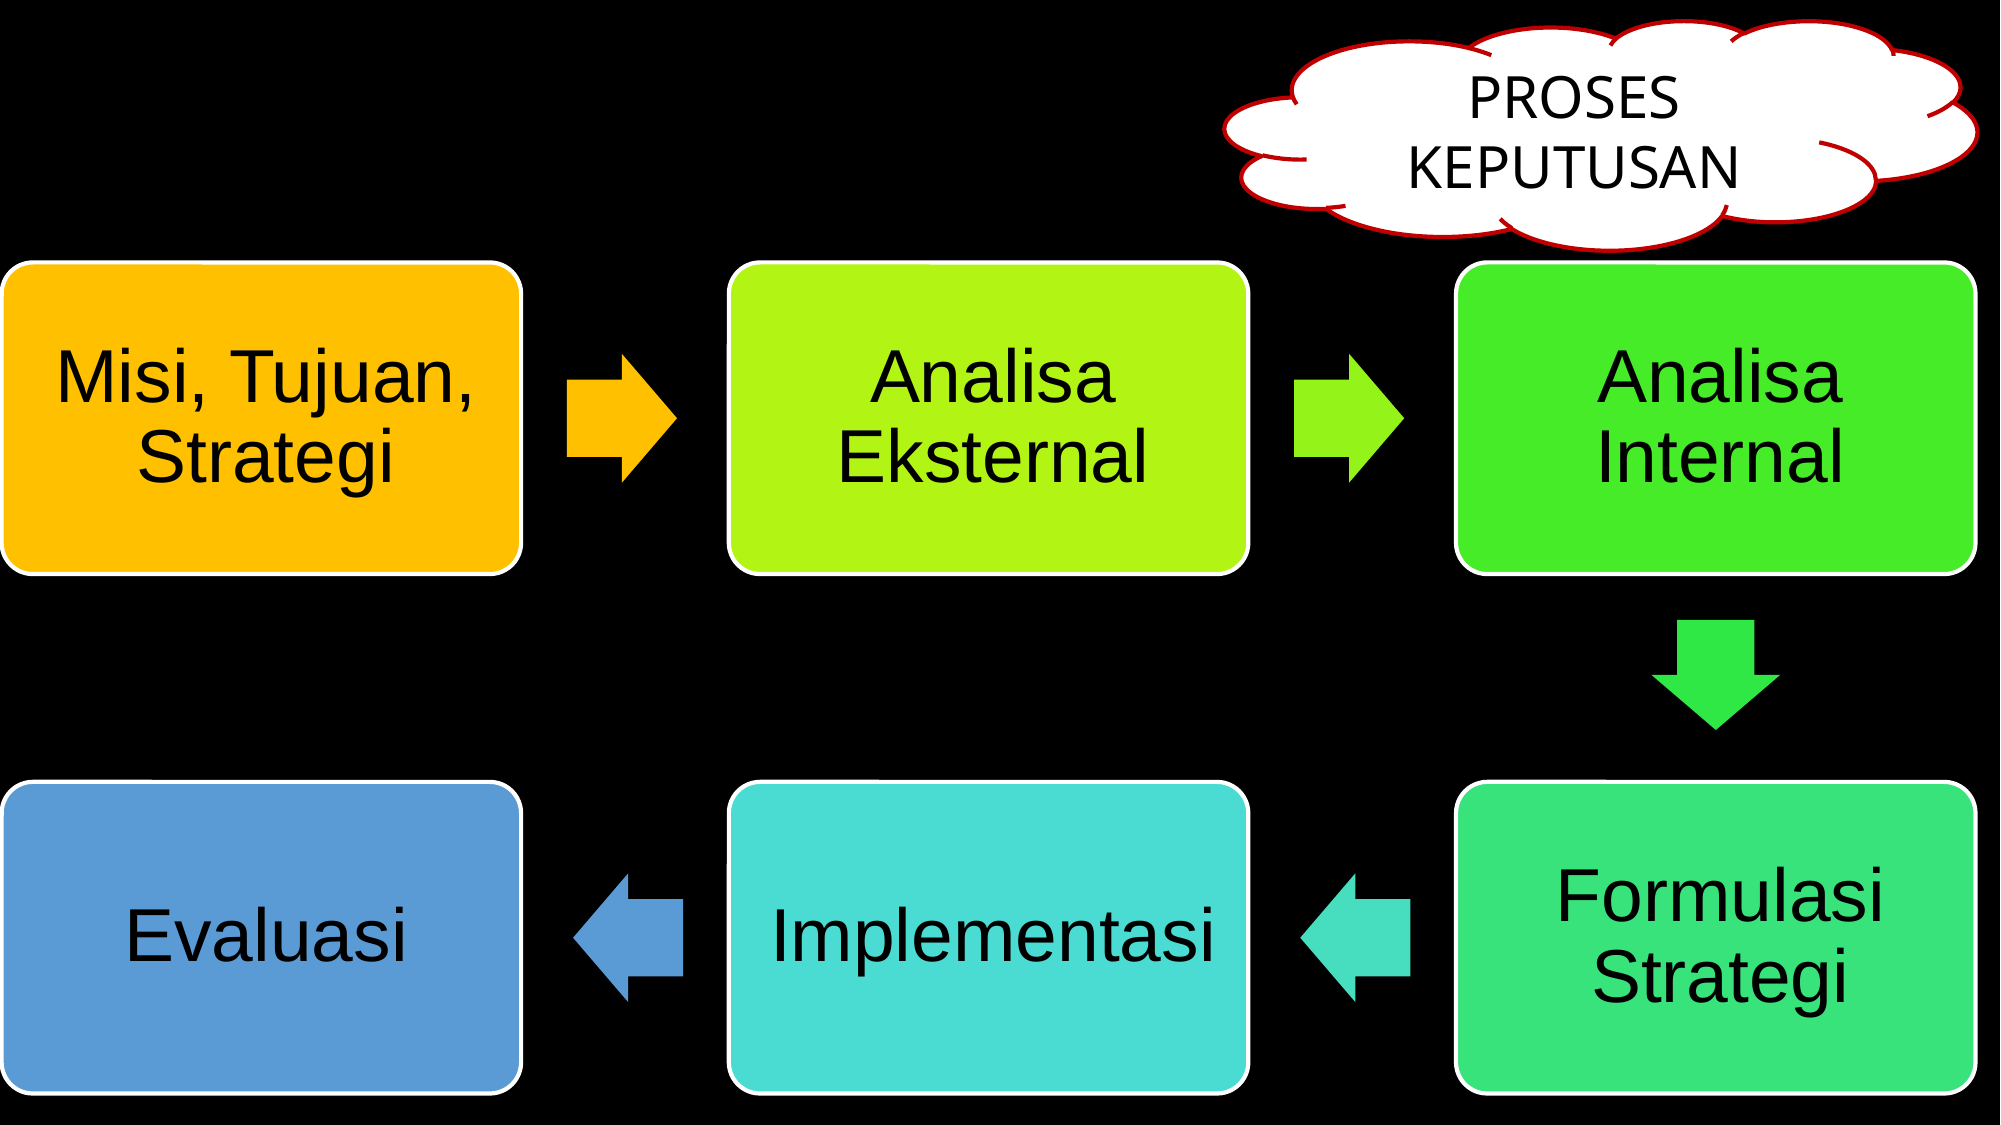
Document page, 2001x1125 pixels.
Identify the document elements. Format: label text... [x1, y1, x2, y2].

text_box PROSES KEPUTUSAN [1222, 19, 1980, 210]
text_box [0, 213, 1978, 1125]
